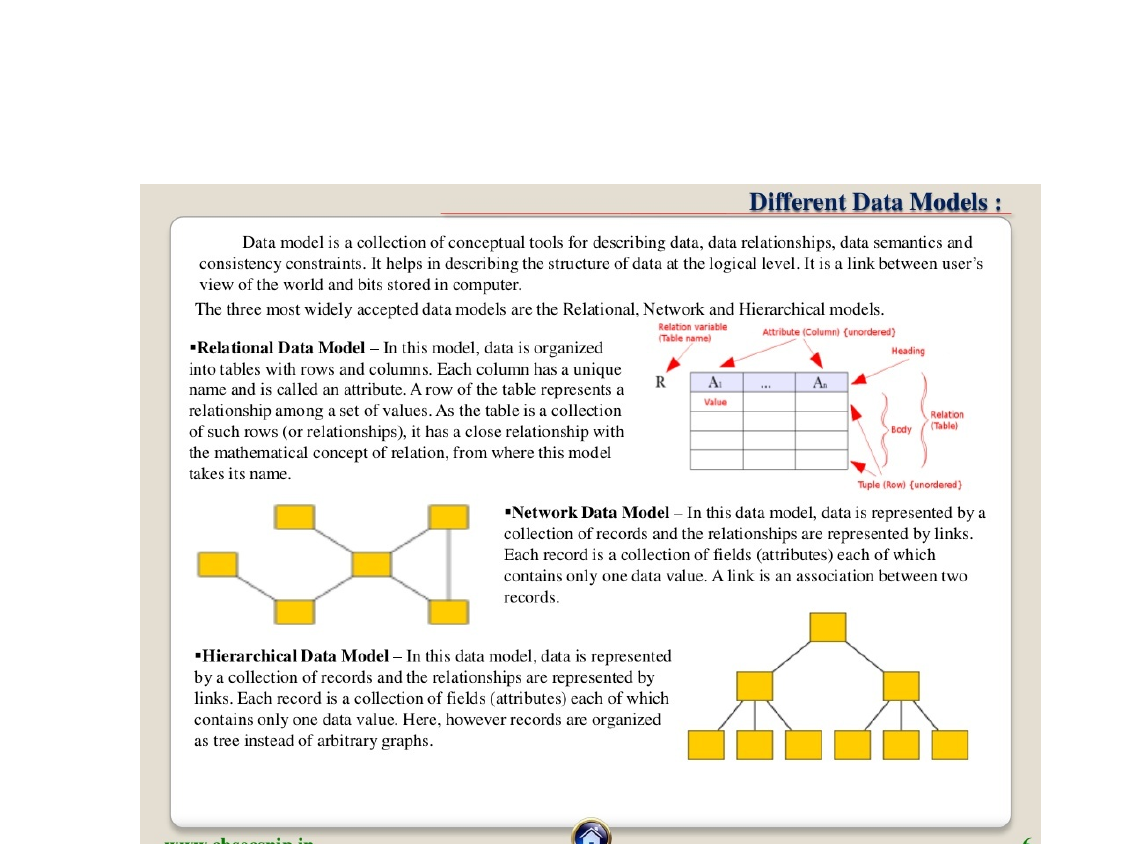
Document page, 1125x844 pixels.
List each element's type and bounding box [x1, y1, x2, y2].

picture [140, 184, 1041, 844]
